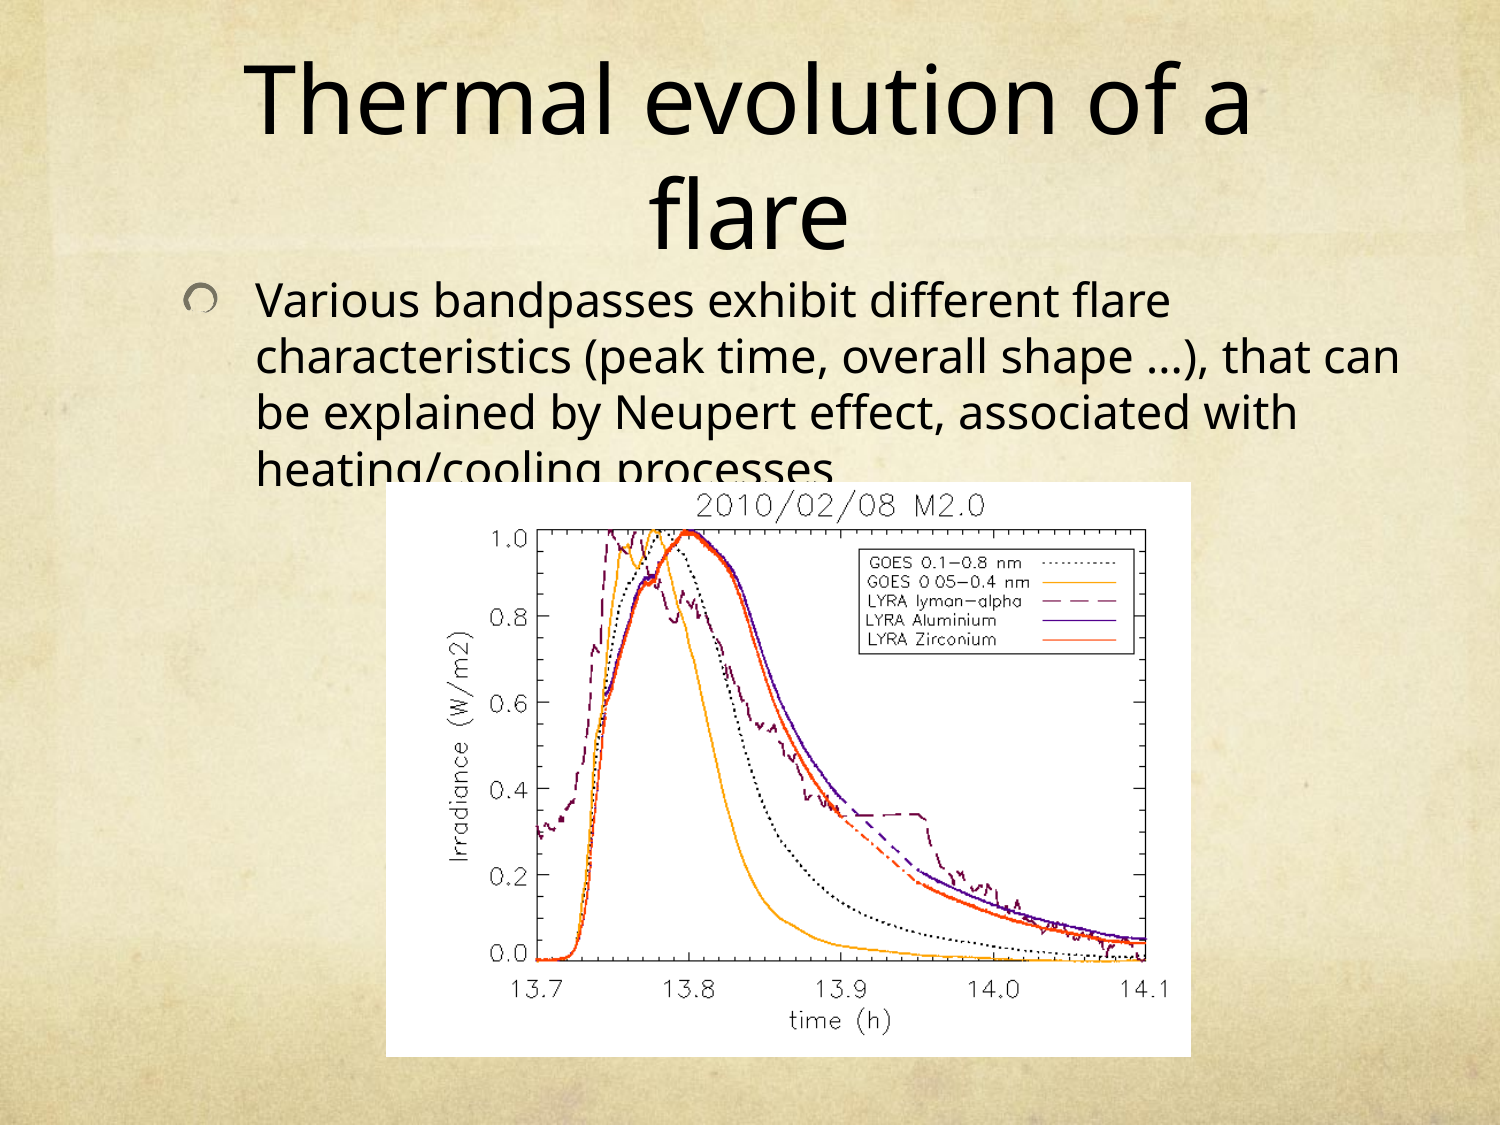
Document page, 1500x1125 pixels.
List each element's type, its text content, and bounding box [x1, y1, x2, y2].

title Thermal evolution of a flare [150, 82, 1350, 225]
picture [0, 0, 1500, 1125]
list Various bandpasses exhibit different flare characteristics (peak time, overall shape …), that can be explained by Neupert effect, associated with heating/cooling processes [168, 262, 1426, 505]
